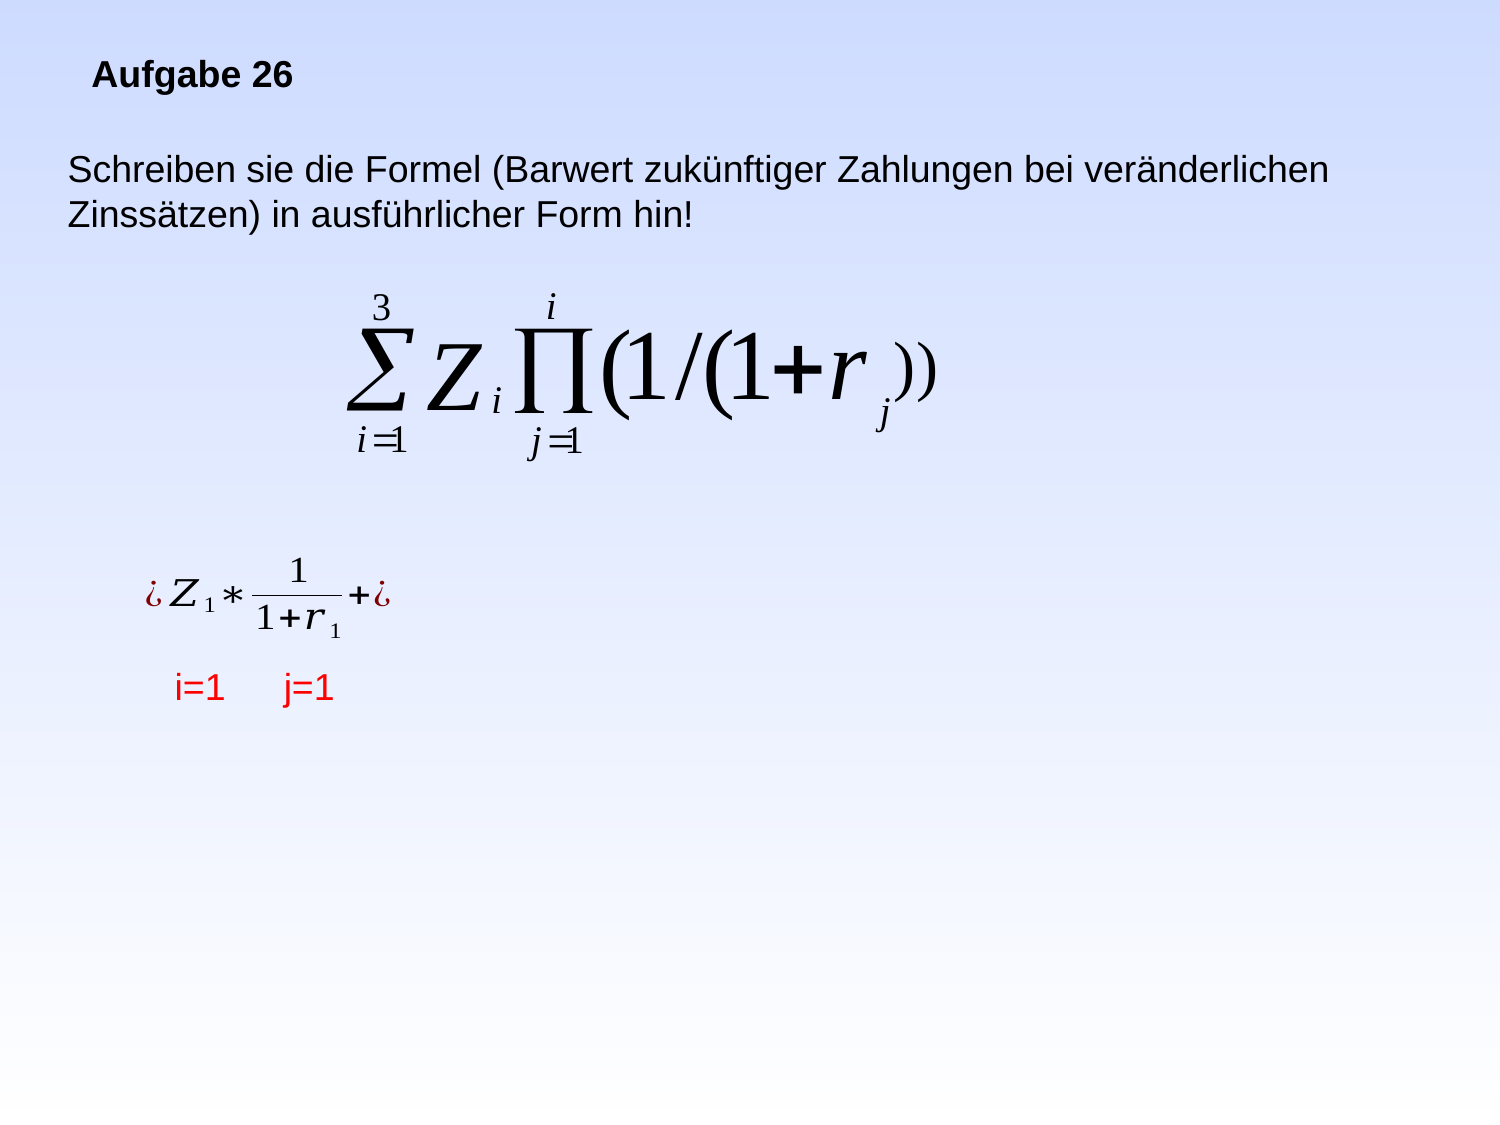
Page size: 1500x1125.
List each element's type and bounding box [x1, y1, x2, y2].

text_box [336, 276, 950, 479]
text_box [269, 655, 350, 716]
text_box [159, 655, 241, 716]
text_box [76, 42, 762, 103]
text_box [53, 137, 1435, 243]
